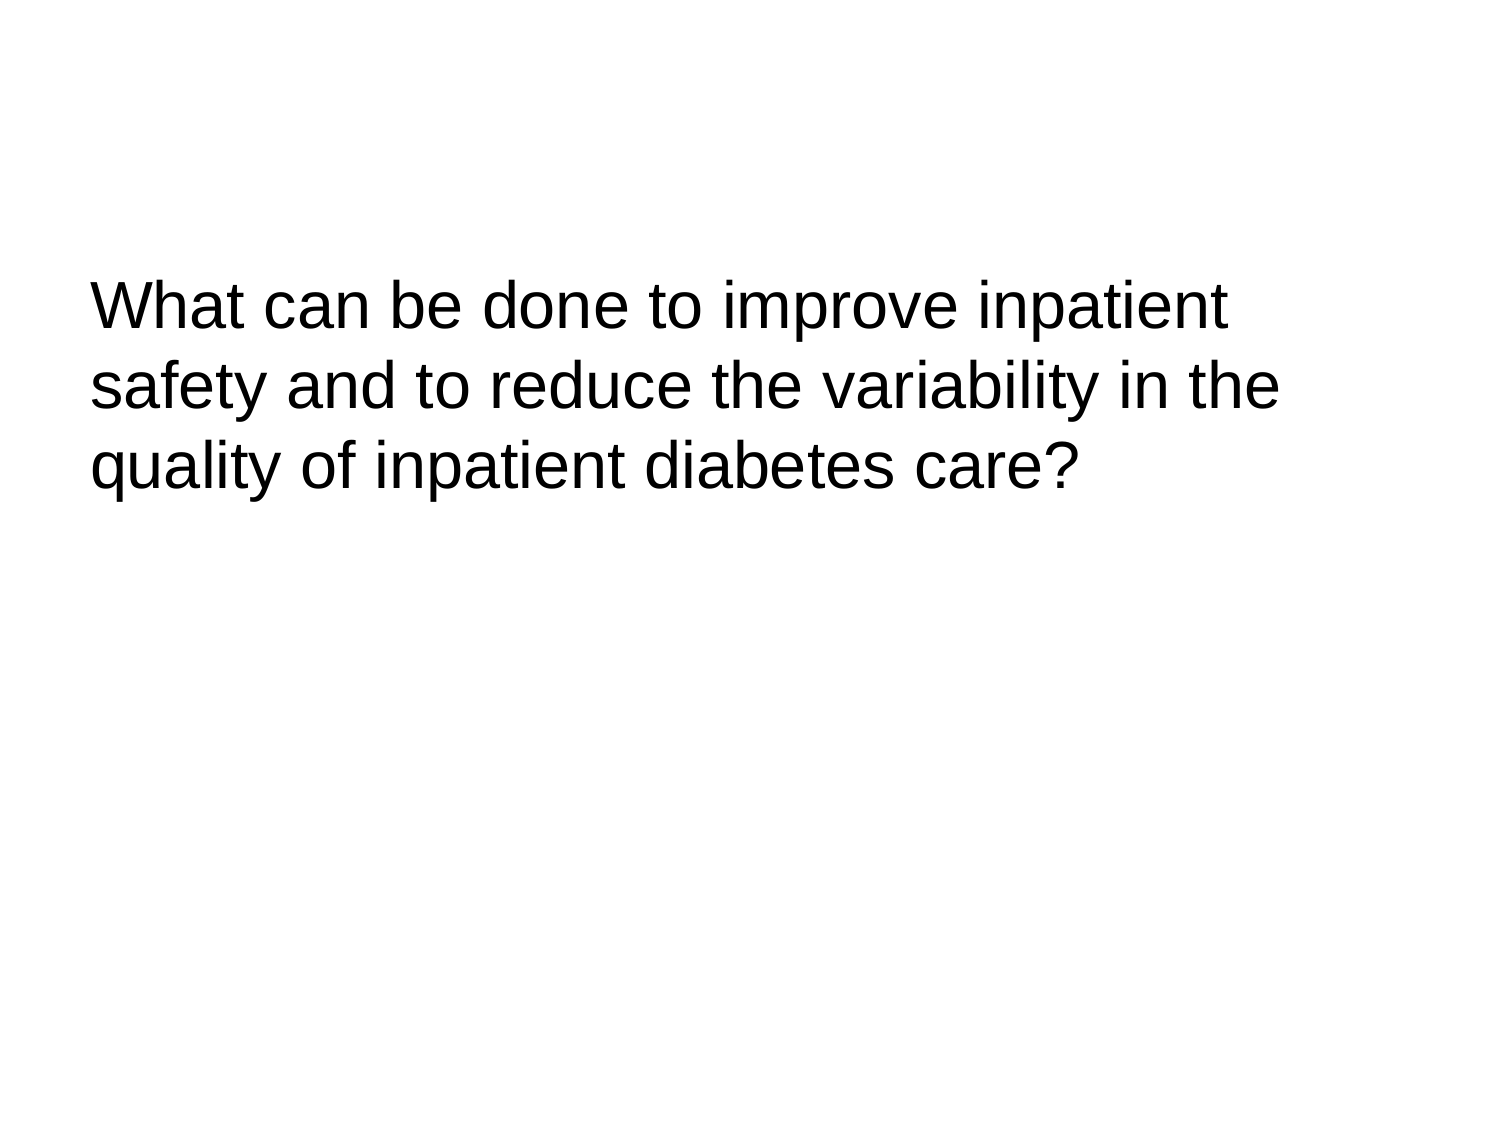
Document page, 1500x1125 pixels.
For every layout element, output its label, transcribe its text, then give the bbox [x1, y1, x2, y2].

list What can be done to improve inpatient safety and to reduce the variability in the quality of inpatient diabetes care? [75, 254, 1425, 997]
